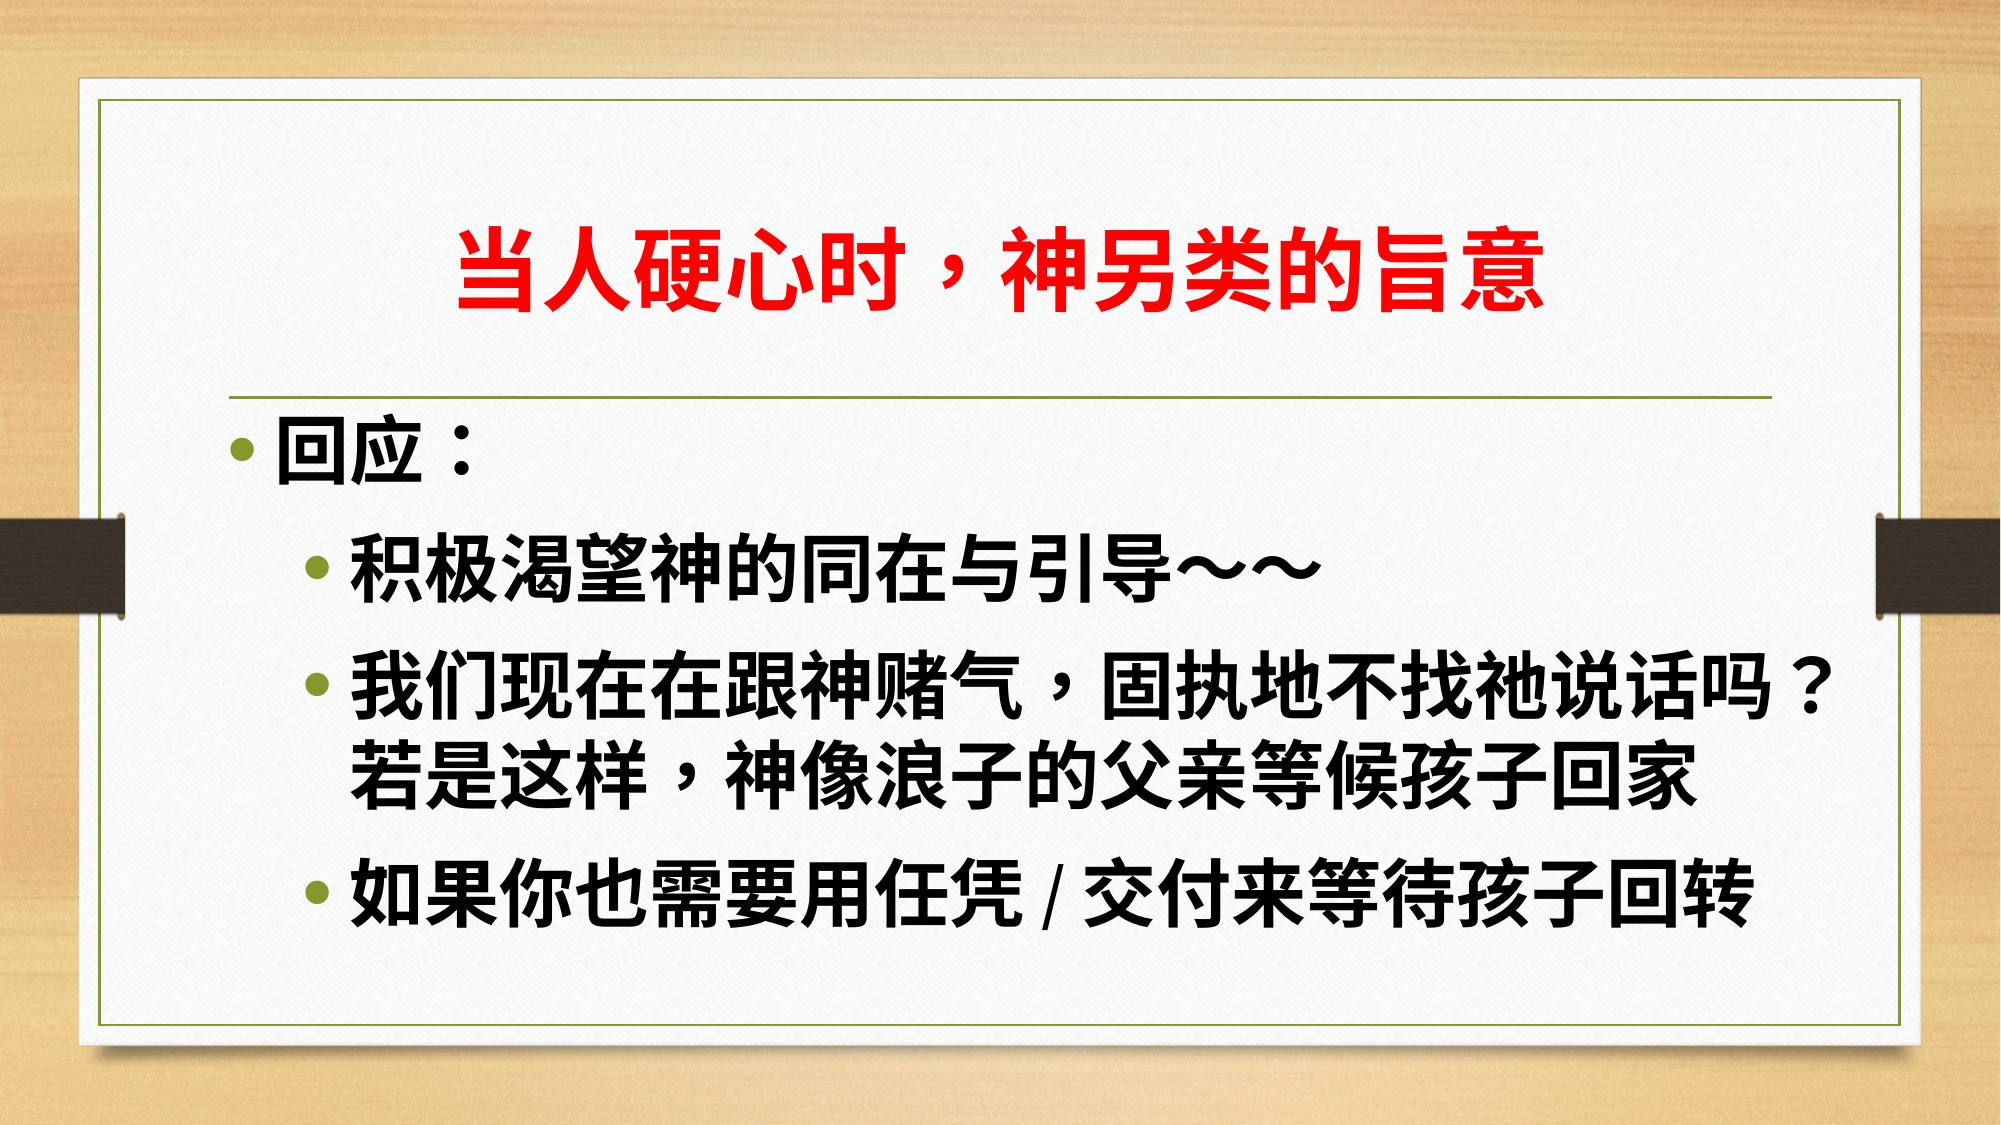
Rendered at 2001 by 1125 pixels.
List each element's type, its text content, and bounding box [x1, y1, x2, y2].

title 当人硬心时，神另类的旨意 [212, 161, 1788, 375]
list 回应： 积极渴望神的同在与引导～～ 我们现在在跟神赌气，固执地不找祂说话吗？若是这样，神像浪子的父亲等候孩子回家 如果你也需要用任凭/交付来等待孩子回转 [212, 396, 1808, 1033]
picture [0, 0, 2001, 1125]
